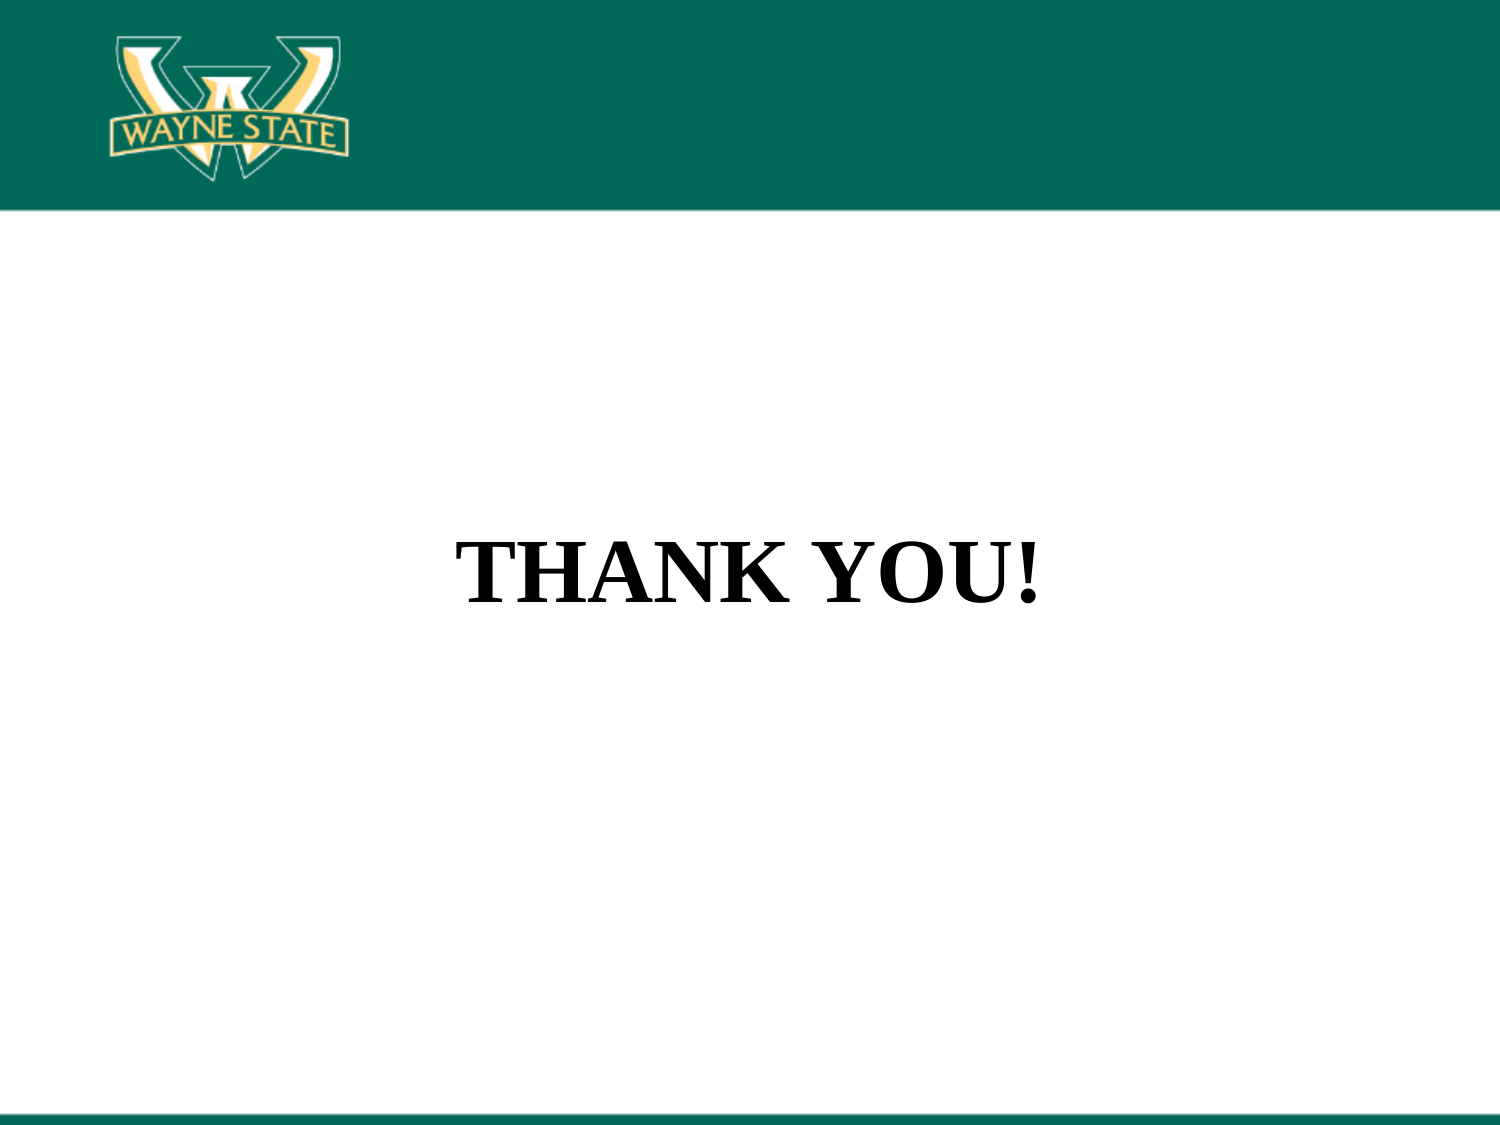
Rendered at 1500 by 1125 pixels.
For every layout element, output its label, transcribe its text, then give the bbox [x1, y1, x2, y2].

picture [0, 0, 1500, 503]
title THANK YOU! [0, 503, 1500, 698]
picture [0, 698, 1500, 1125]
